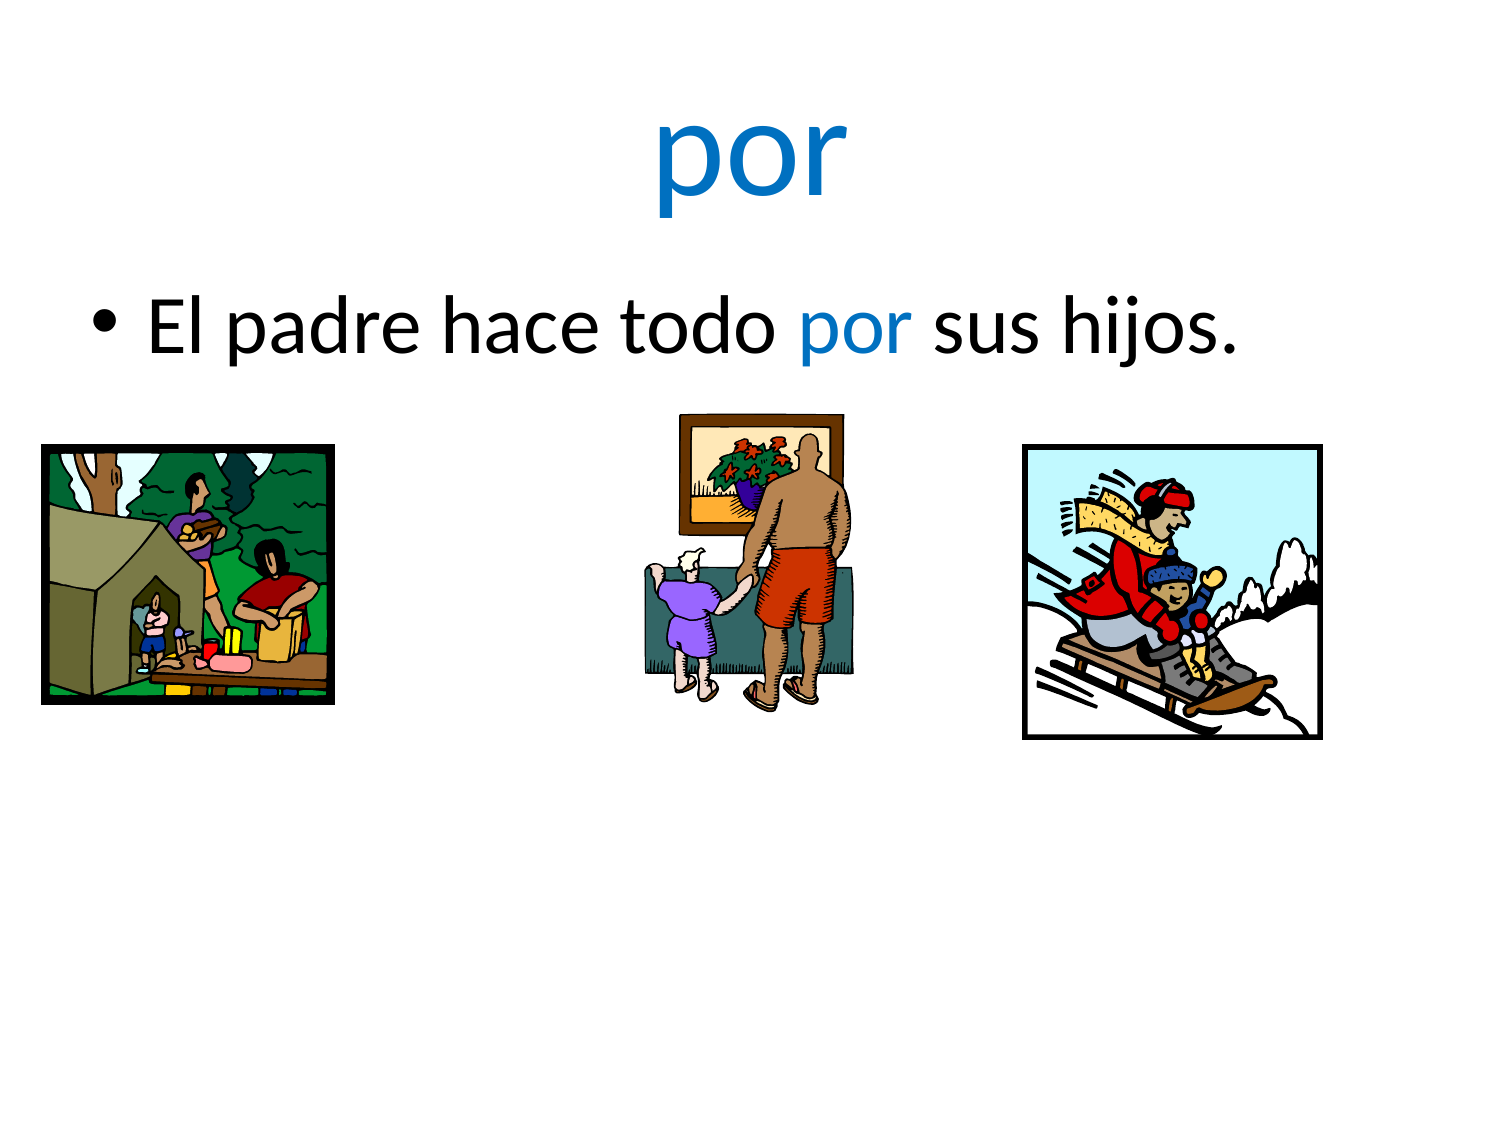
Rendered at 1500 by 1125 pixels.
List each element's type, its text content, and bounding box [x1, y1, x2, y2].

picture [643, 412, 857, 713]
picture [1021, 443, 1324, 741]
title por [75, 45, 1425, 233]
picture [40, 444, 336, 706]
list El padre hace todo por sus hijos. [75, 262, 1425, 1005]
